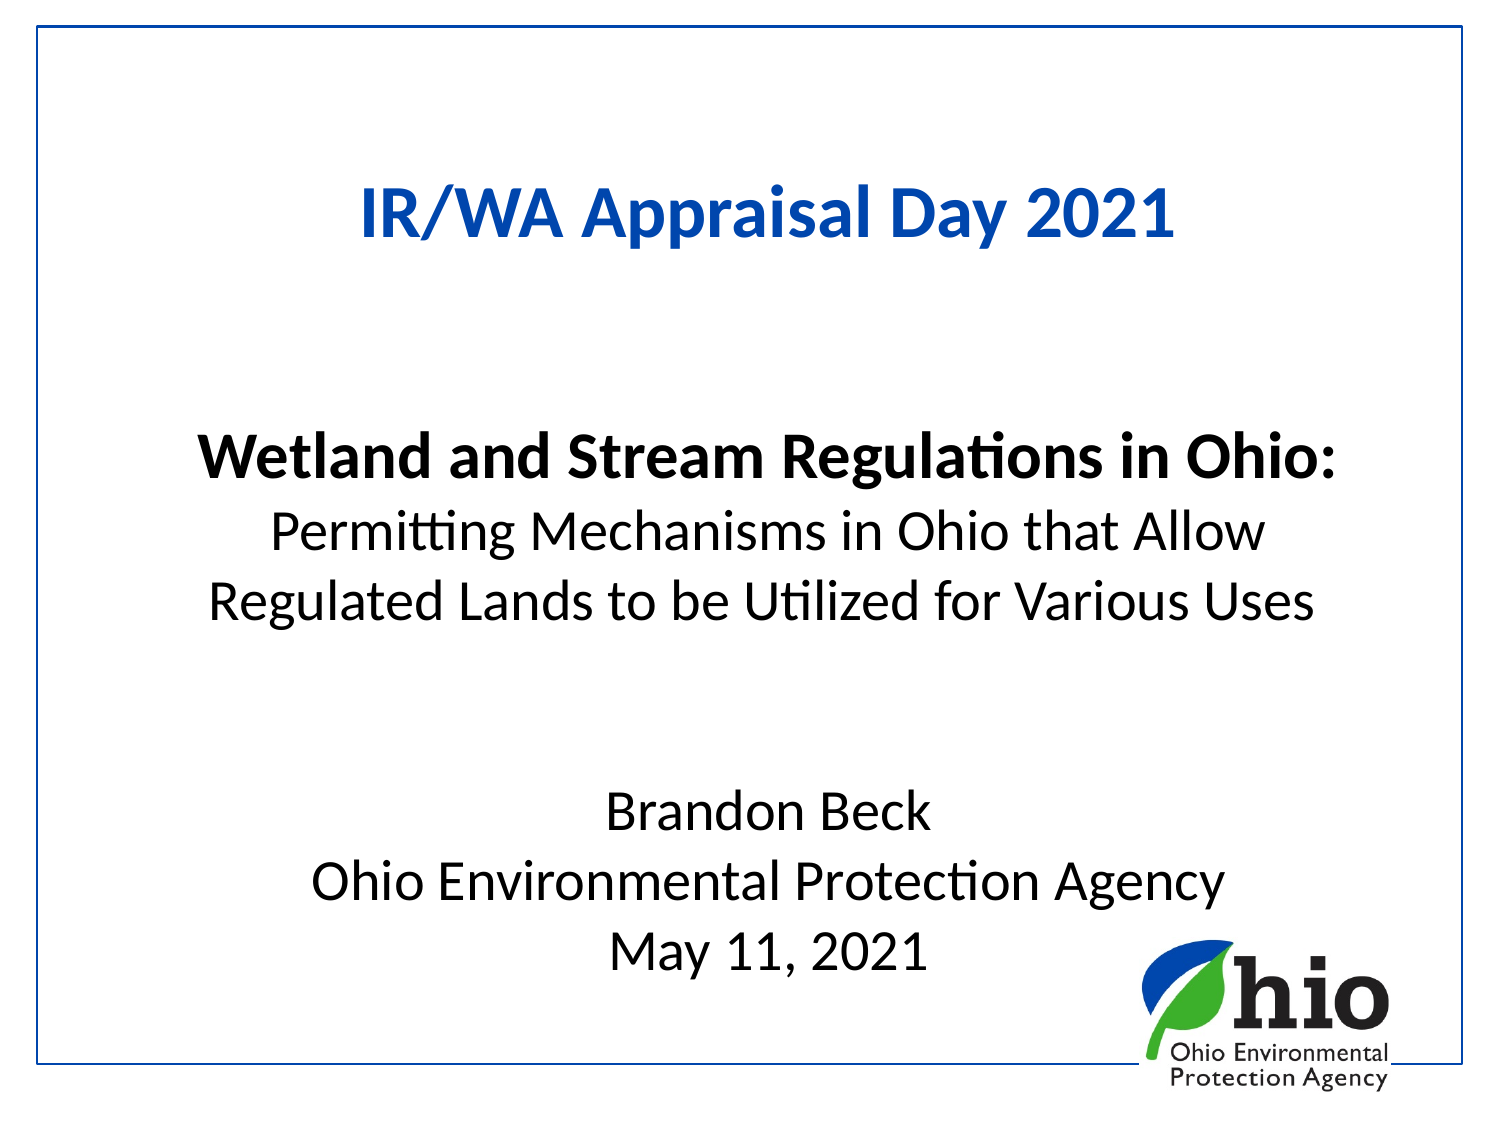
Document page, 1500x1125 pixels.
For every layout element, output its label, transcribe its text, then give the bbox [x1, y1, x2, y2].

text_box IR/WA Appraisal Day 2021 Wetland and Stream Regulations in Ohio: Permitting Mechanisms in Ohio that Allow Regulated Lands to be Utilized for Various Uses Brandon Beck Ohio Environmental Protection Agency May 11, 2021 [137, 75, 1400, 990]
picture [1139, 990, 1391, 1094]
